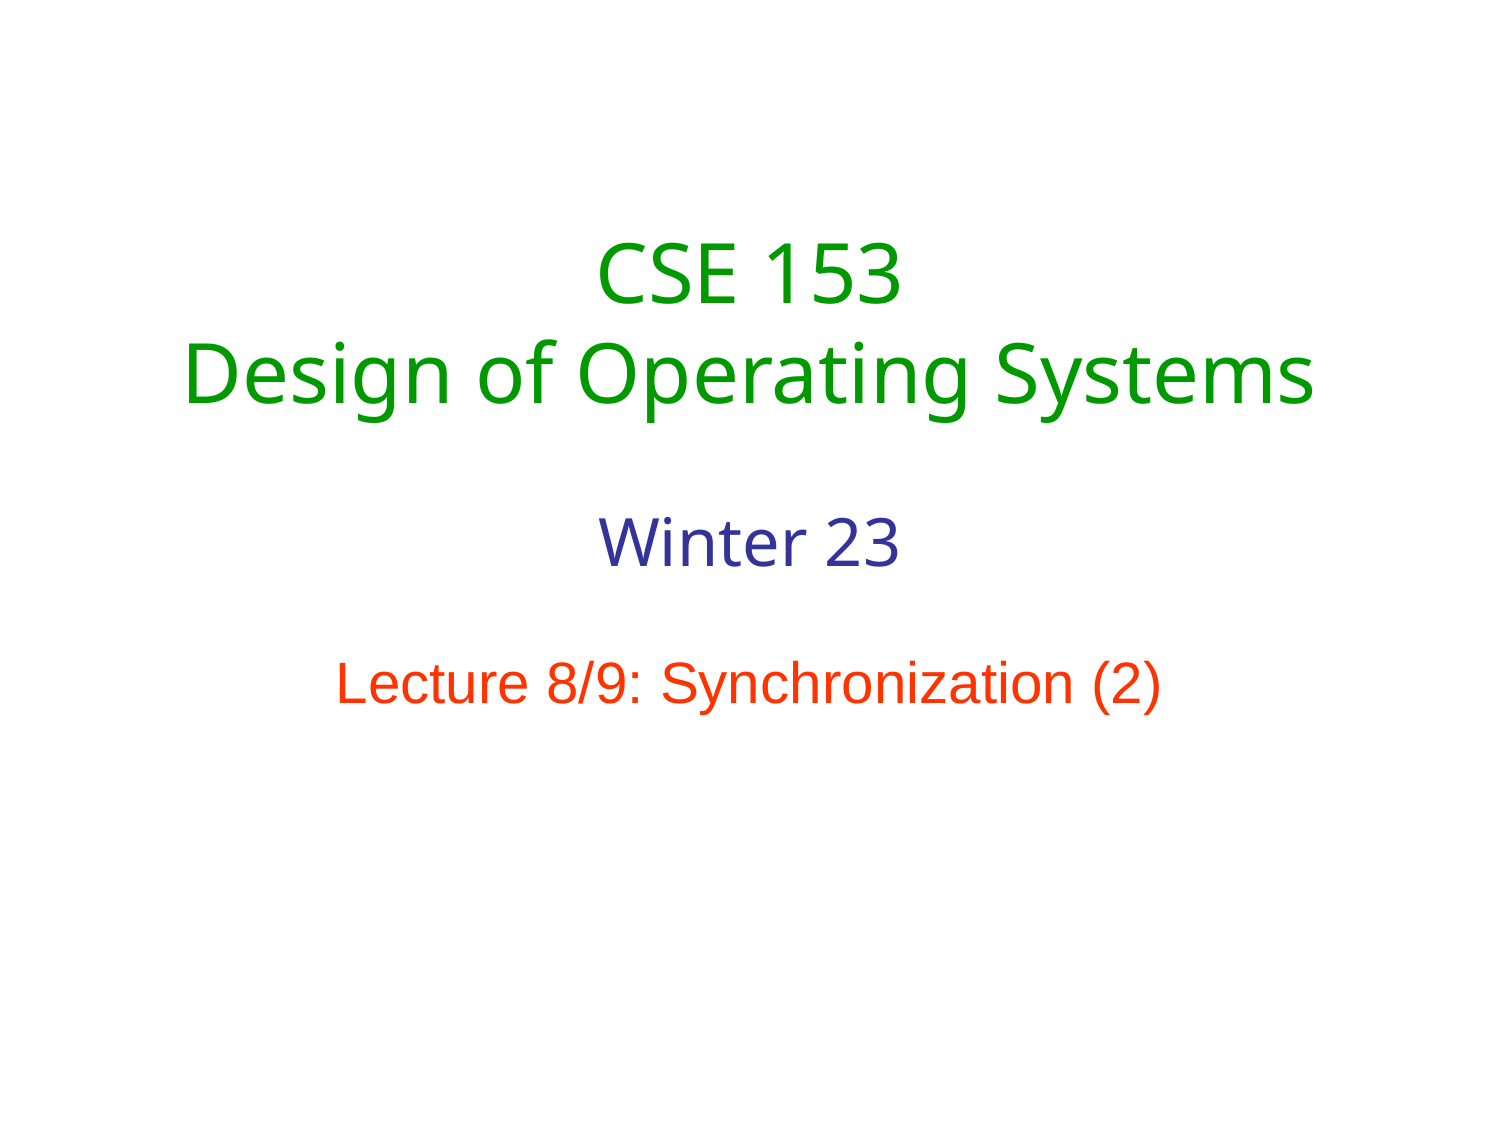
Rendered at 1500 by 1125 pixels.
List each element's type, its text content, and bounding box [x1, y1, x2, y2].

title CSE 153 Design of Operating Systems Winter 23 [112, 87, 1388, 588]
subtitle Lecture 8/9: Synchronization (2) [150, 637, 1350, 925]
